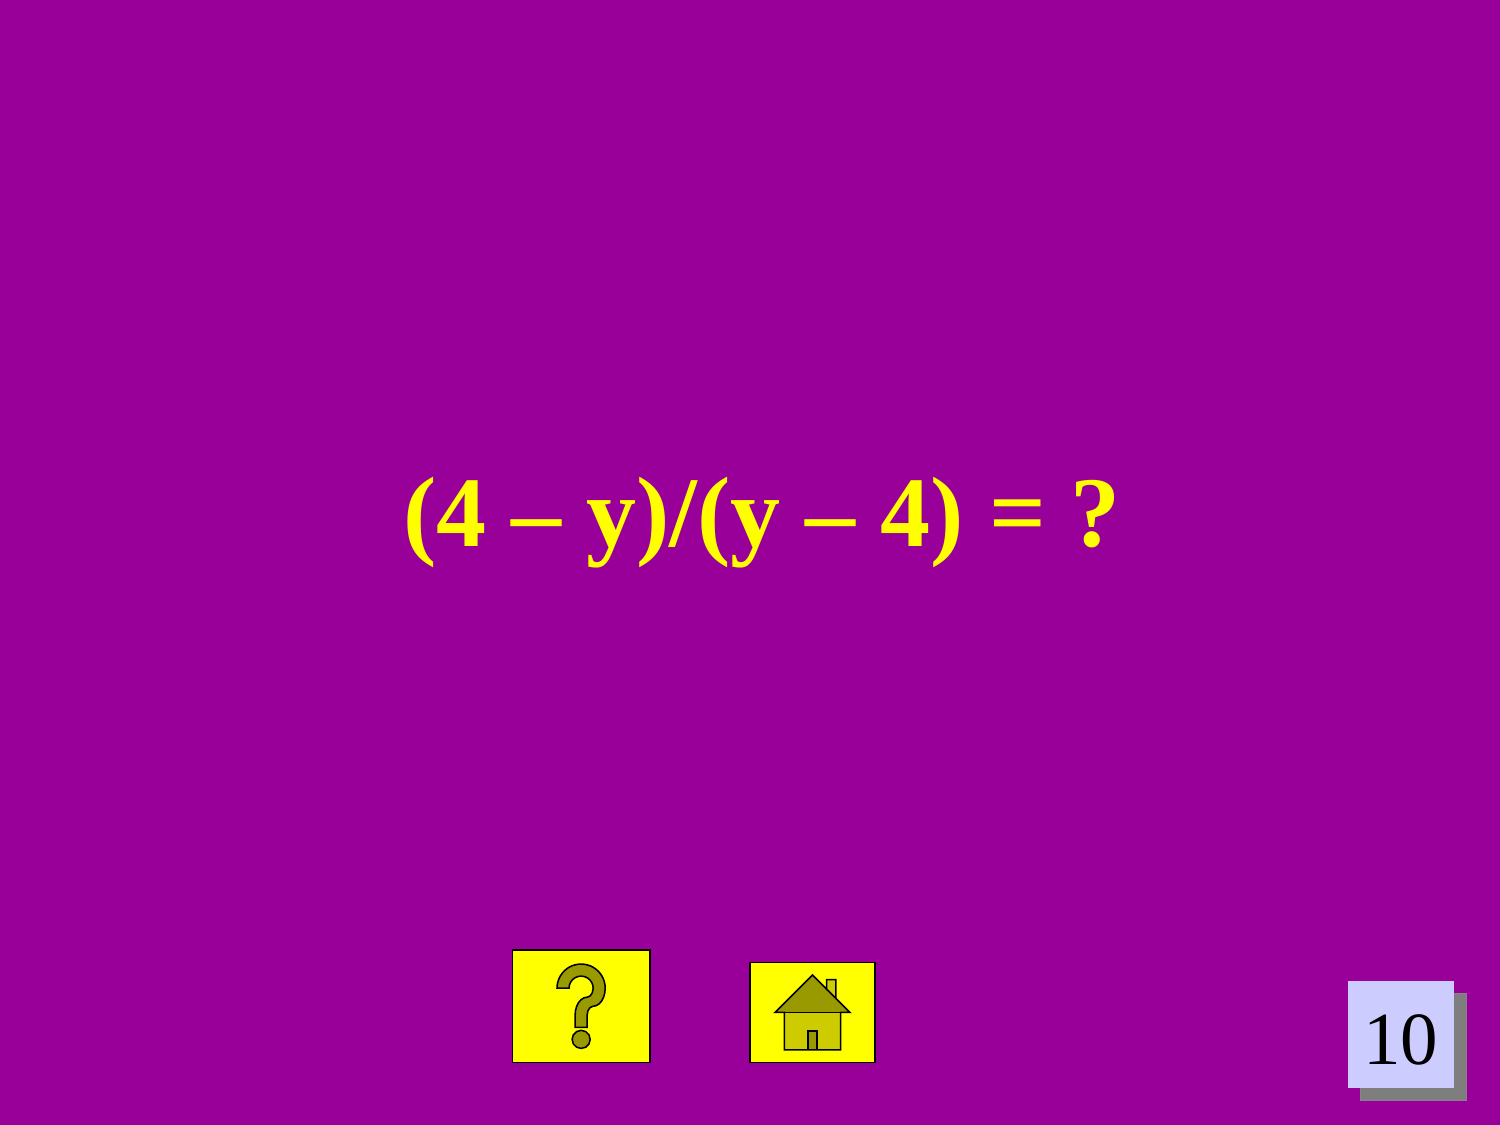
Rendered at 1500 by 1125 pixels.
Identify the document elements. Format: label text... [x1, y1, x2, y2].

title (4 – y)/(y – 4) = ? [112, 0, 1413, 1013]
text_box 10 [1348, 982, 1454, 1087]
text_box [512, 1013, 650, 1063]
text_box [750, 1013, 876, 1063]
